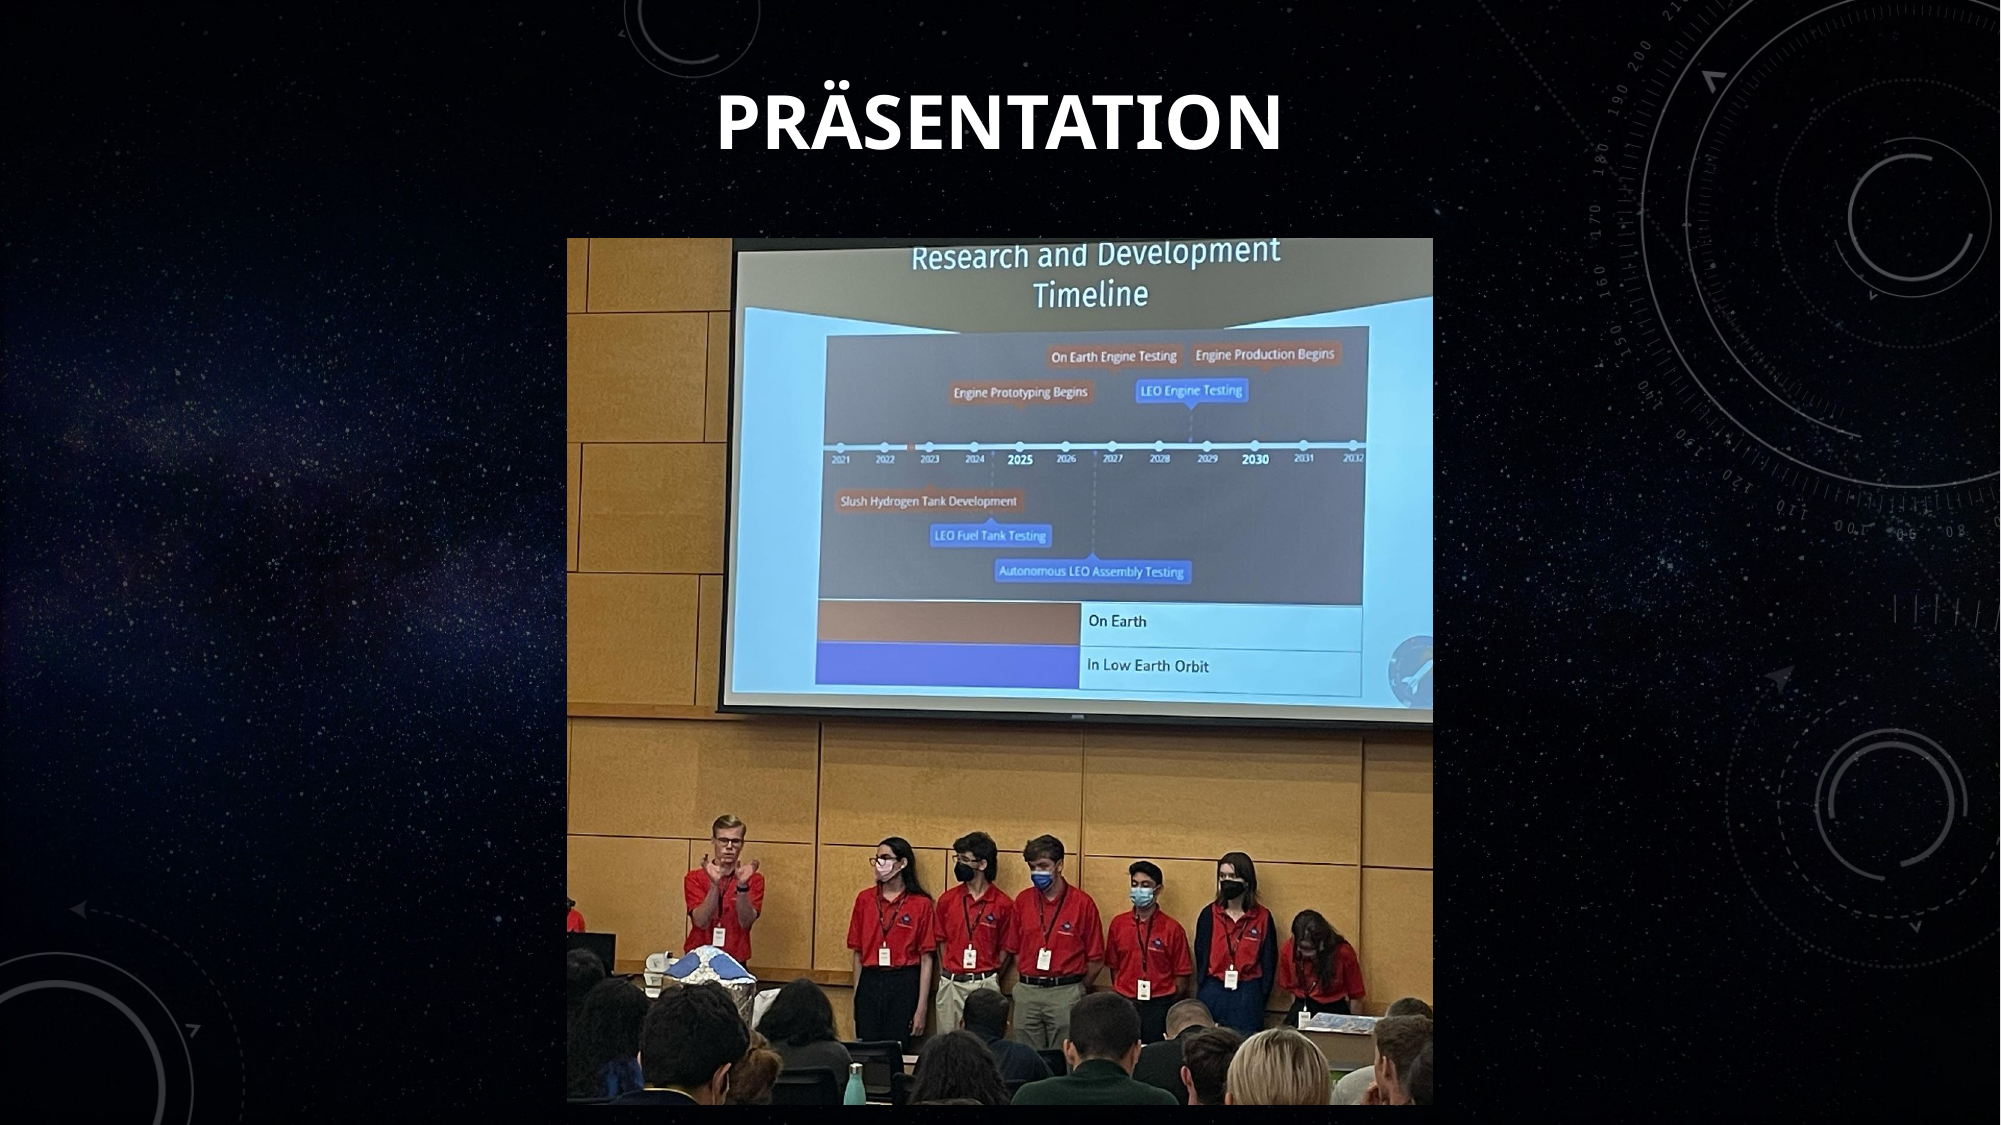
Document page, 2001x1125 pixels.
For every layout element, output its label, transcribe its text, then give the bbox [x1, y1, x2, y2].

title Präsentation [169, 0, 1831, 239]
picture [0, 0, 2001, 1125]
